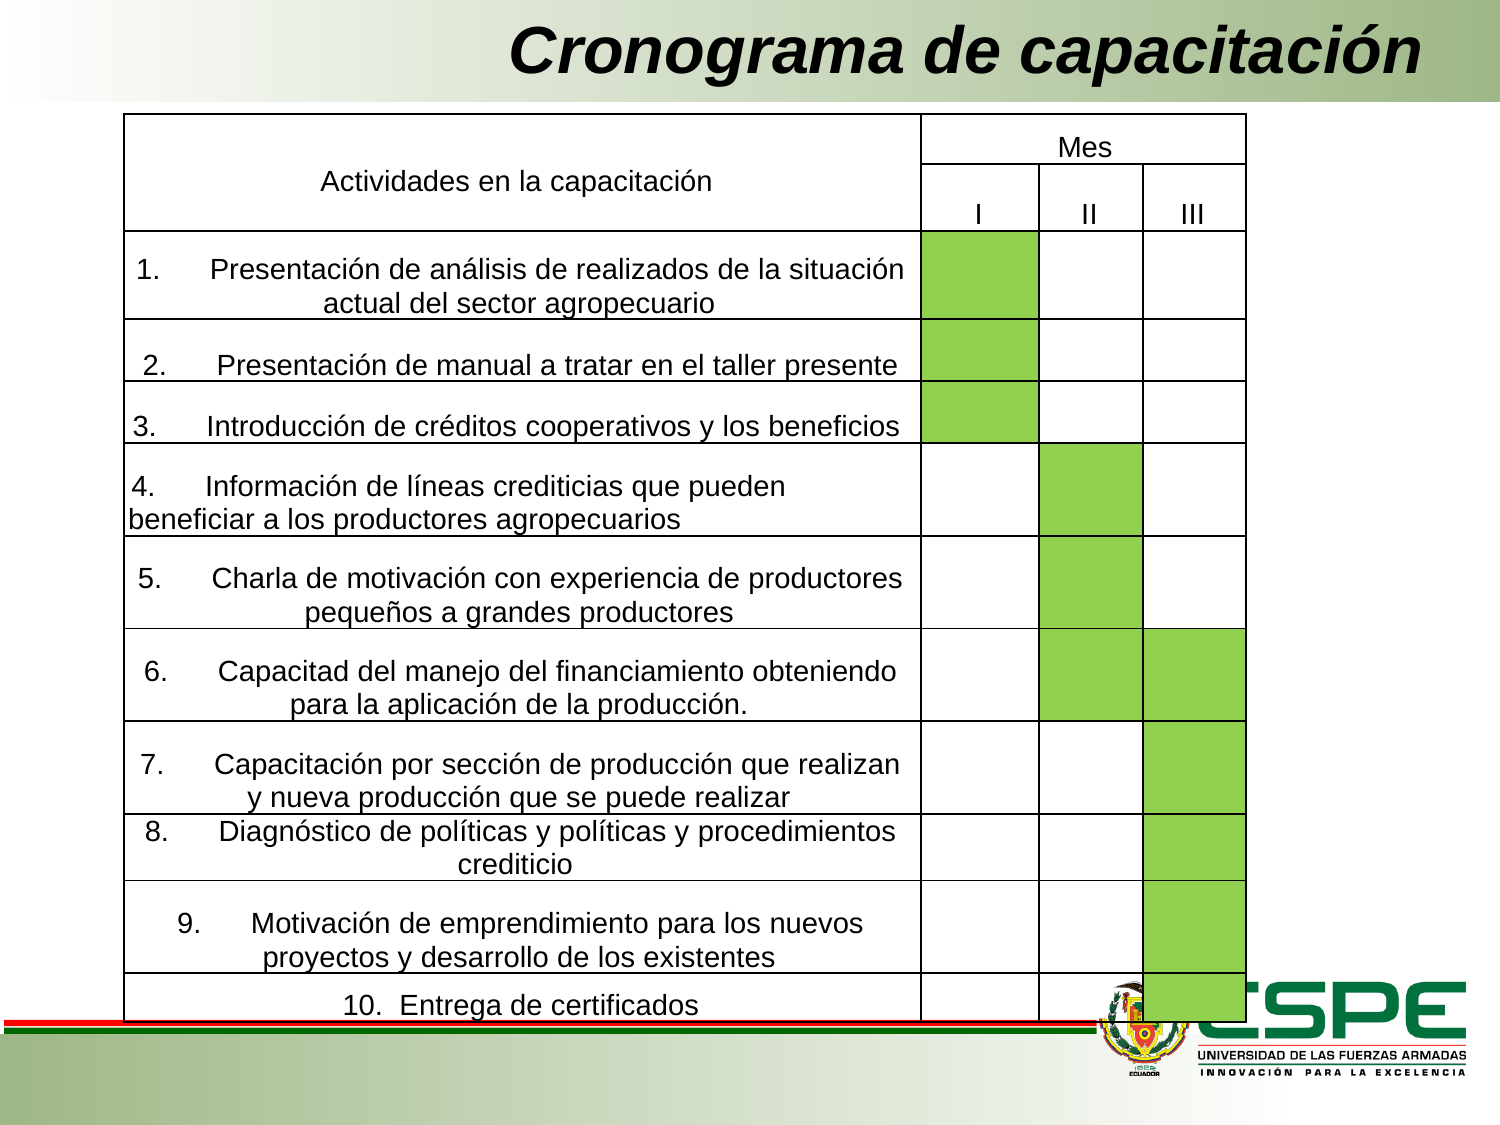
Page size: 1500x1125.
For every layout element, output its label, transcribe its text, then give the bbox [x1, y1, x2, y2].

table_cell [922, 382, 1038, 442]
table_cell [922, 232, 1038, 318]
table_cell [1040, 881, 1142, 972]
title Cronograma de capacitación [88, 0, 1439, 187]
table_cell 8. Diagnóstico de políticas y políticas y procedimientos crediticio [125, 815, 920, 880]
table_cell II [1040, 165, 1142, 230]
table_cell [922, 974, 1038, 1021]
table_cell [922, 881, 1038, 972]
table_cell [922, 722, 1038, 813]
table_cell 1. Presentación de análisis de realizados de la situación actual del sector agropecuario [125, 232, 920, 318]
table_cell [1144, 881, 1245, 972]
table_cell [1040, 974, 1142, 1021]
table_cell [922, 629, 1038, 720]
table_cell [1144, 232, 1245, 318]
table_cell [1040, 320, 1142, 380]
table_header Actividades en la capacitación [125, 115, 920, 230]
table_cell [1040, 382, 1142, 442]
table_cell I [922, 165, 1038, 230]
table_cell 2. Presentación de manual a tratar en el taller presente [125, 320, 920, 380]
table_cell [922, 815, 1038, 880]
table_cell [1040, 232, 1142, 318]
table_cell [1040, 444, 1142, 535]
table_cell [922, 537, 1038, 628]
table_cell [1040, 537, 1142, 628]
table_cell 9. Motivación de emprendimiento para los nuevos proyectos y desarrollo de los existentes [125, 881, 920, 972]
table_cell [1144, 722, 1245, 813]
table_cell [1144, 815, 1245, 880]
table_cell [1144, 444, 1245, 535]
table_cell [1040, 722, 1142, 813]
picture [1099, 981, 1466, 1076]
table_cell III [1144, 165, 1245, 230]
table_cell 3. Introducción de créditos cooperativos y los beneficios [125, 382, 920, 442]
table_cell [1144, 382, 1245, 442]
table_cell 5. Charla de motivación con experiencia de productores pequeños a grandes productores [125, 537, 920, 628]
table_header Mes [922, 115, 1245, 163]
table_cell 7. Capacitación por sección de producción que realizan y nueva producción que se puede realizar [125, 722, 920, 813]
table_cell 6. Capacitad del manejo del financiamiento obteniendo para la aplicación de la producción. [125, 629, 920, 720]
table_cell [1144, 974, 1245, 1021]
table_cell [1144, 537, 1245, 628]
table_cell [922, 444, 1038, 535]
table_cell [1040, 815, 1142, 880]
table_cell [922, 320, 1038, 380]
table_cell [1040, 629, 1142, 720]
table_cell 10. Entrega de certificados [125, 974, 920, 1021]
table_cell 4. Información de líneas crediticias que pueden beneficiar a los productores agropecuarios [125, 444, 920, 535]
table_cell [1144, 320, 1245, 380]
table_cell [1144, 629, 1245, 720]
